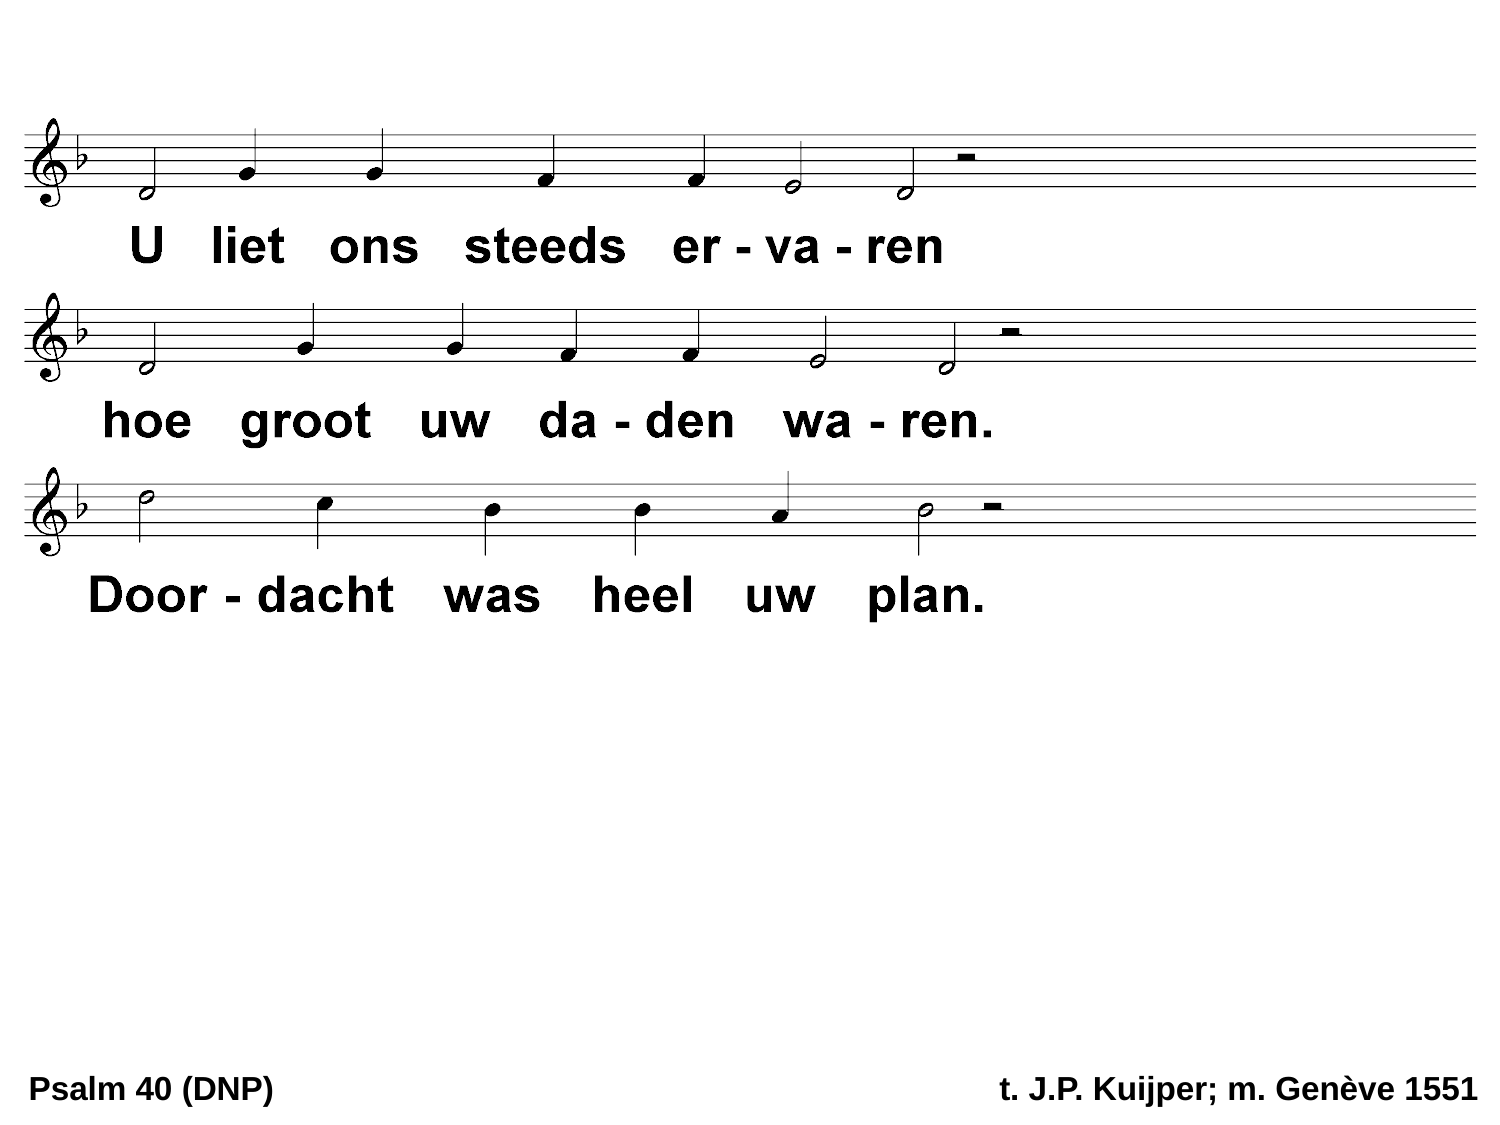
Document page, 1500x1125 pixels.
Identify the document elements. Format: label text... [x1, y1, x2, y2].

text_box Psalm 40 (DNP) t. J.P. Kuijper; m. Genève 1551 [13, 1059, 1495, 1115]
picture [10, 103, 1490, 636]
